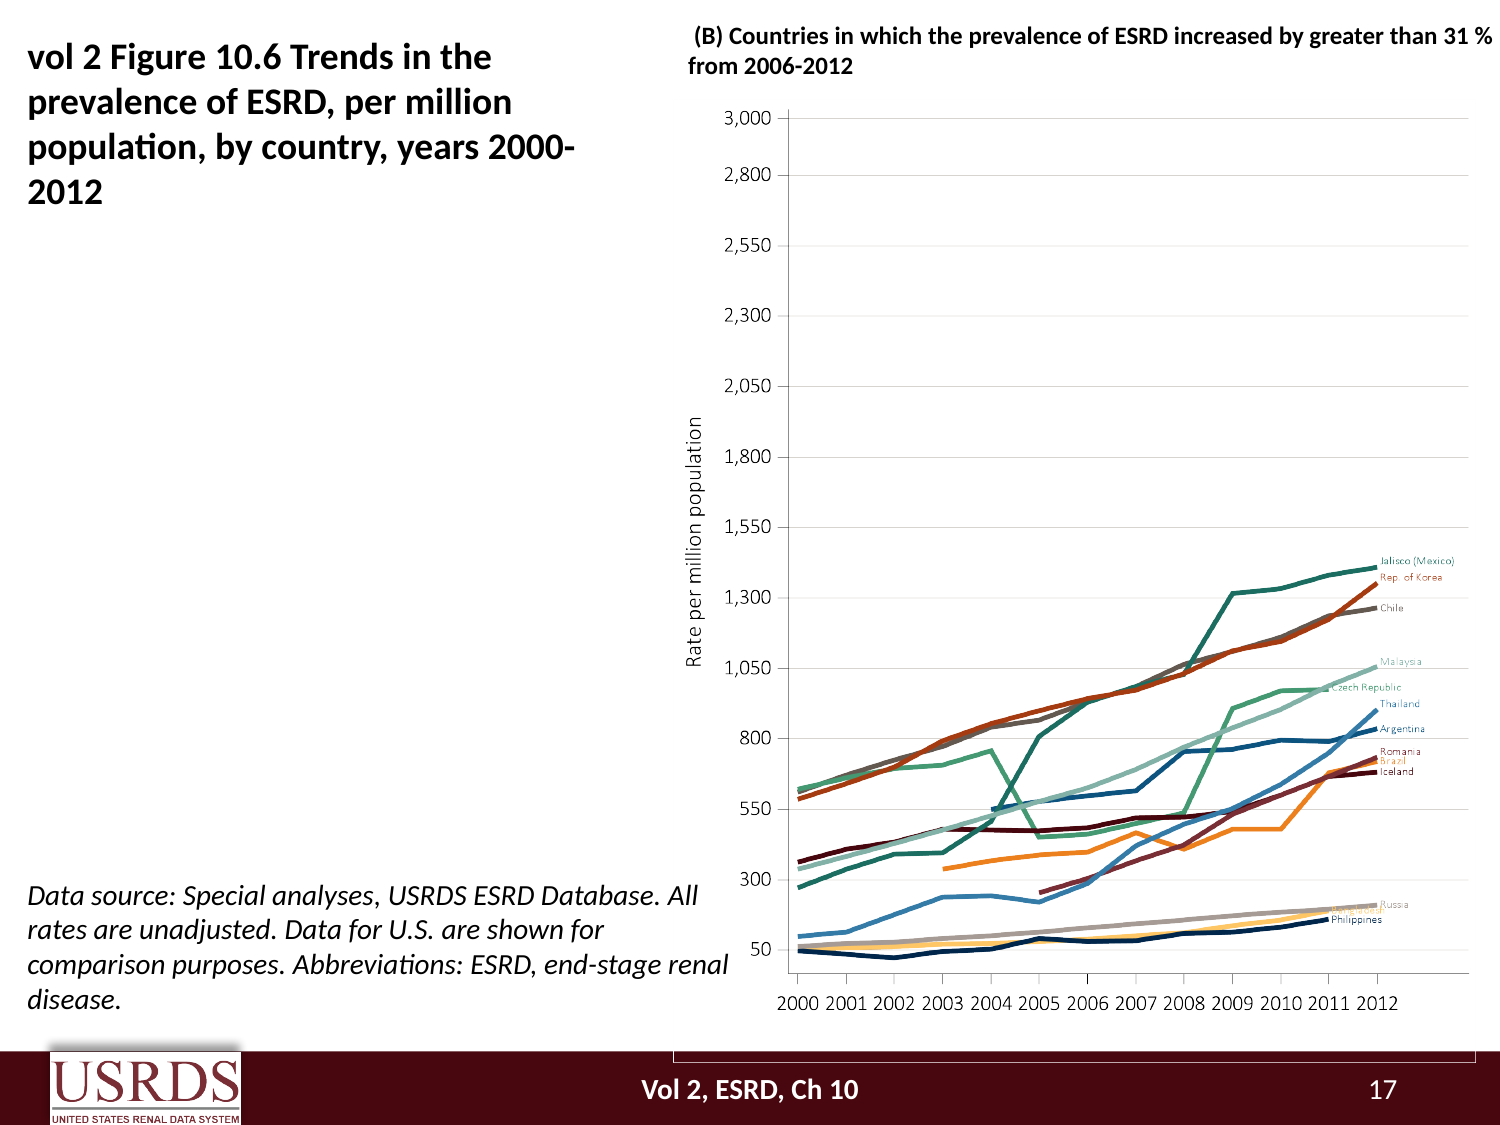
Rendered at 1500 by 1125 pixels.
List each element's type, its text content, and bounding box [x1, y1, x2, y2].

text_box Data source: Special analyses, USRDS ESRD Database. All rates are unadjusted. Data for U.S. are shown for comparison purposes. Abbreviations: ESRD, end-stage renal disease. [12, 868, 668, 1023]
title vol 2 Figure 10.6 Trends in the prevalence of ESRD, per million population, by country, years 2000-2012 [12, 24, 650, 138]
text_box (B) Countries in which the prevalence of ESRD increased by greater than 31 % from 2006-2012 [673, 12, 1500, 63]
picture [50, 1051, 242, 1125]
picture [673, 99, 1476, 1063]
slide_number 17 [1262, 1071, 1413, 1108]
footer Vol 2, ESRD, Ch 10 [587, 1062, 913, 1113]
